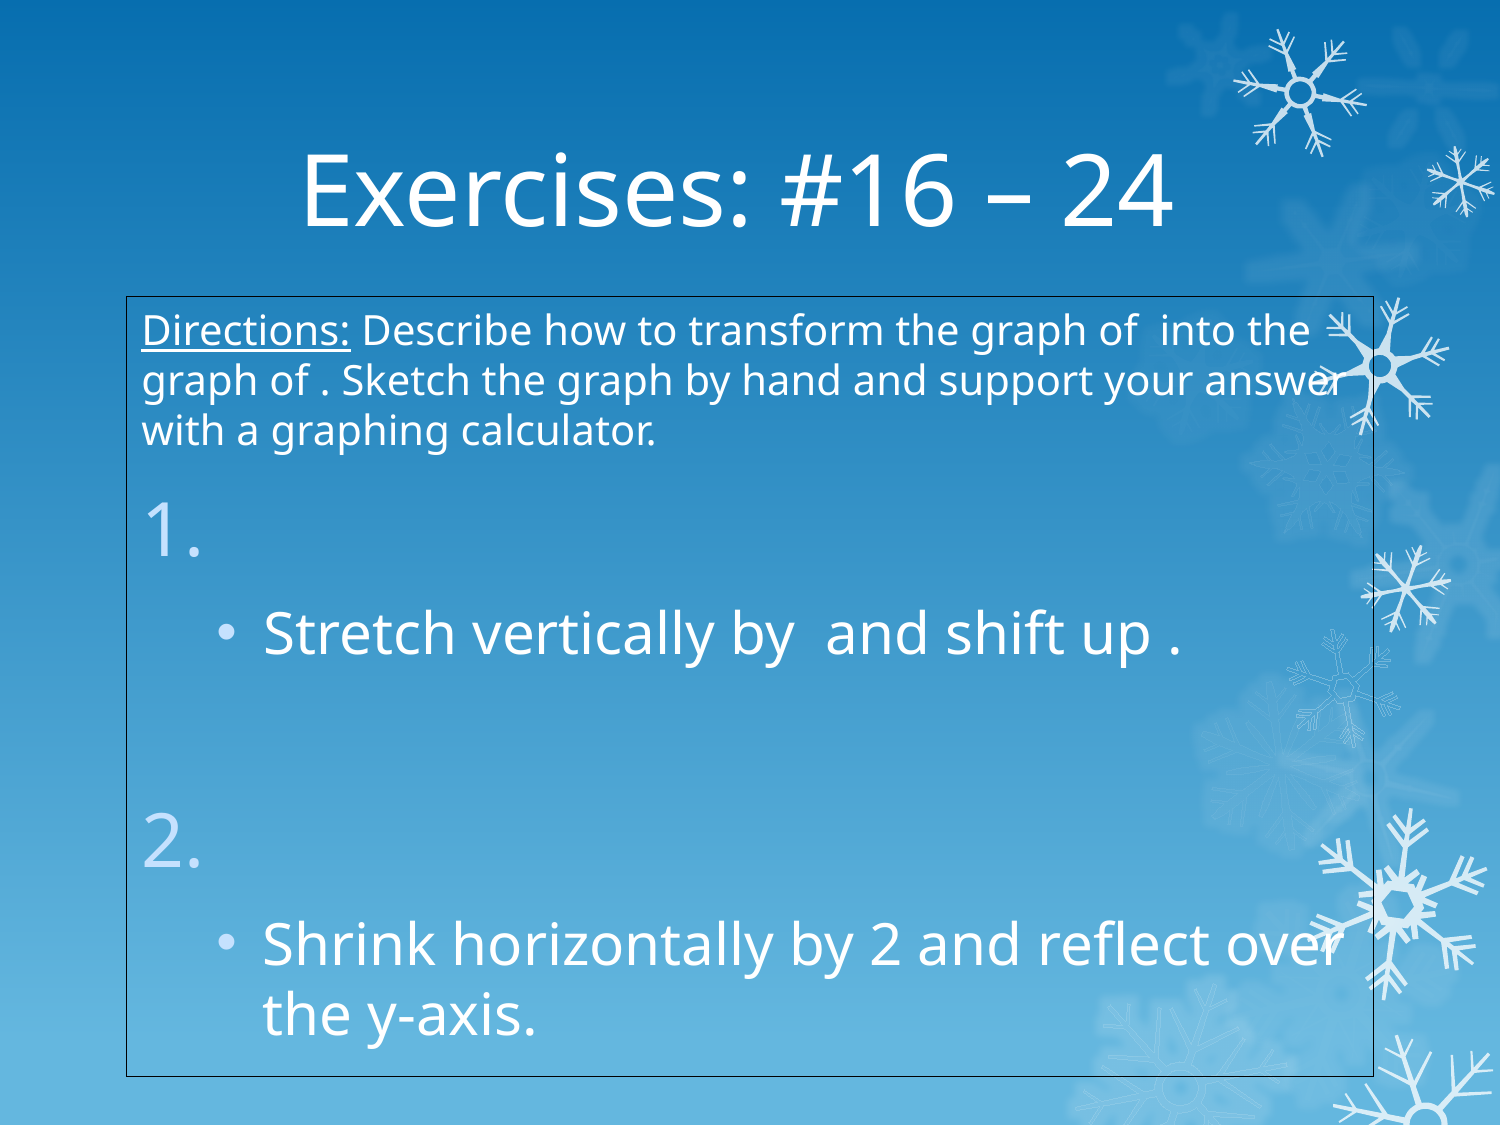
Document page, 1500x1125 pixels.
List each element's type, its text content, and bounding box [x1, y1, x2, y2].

title Exercises: #16 – 24 [165, 110, 1335, 263]
